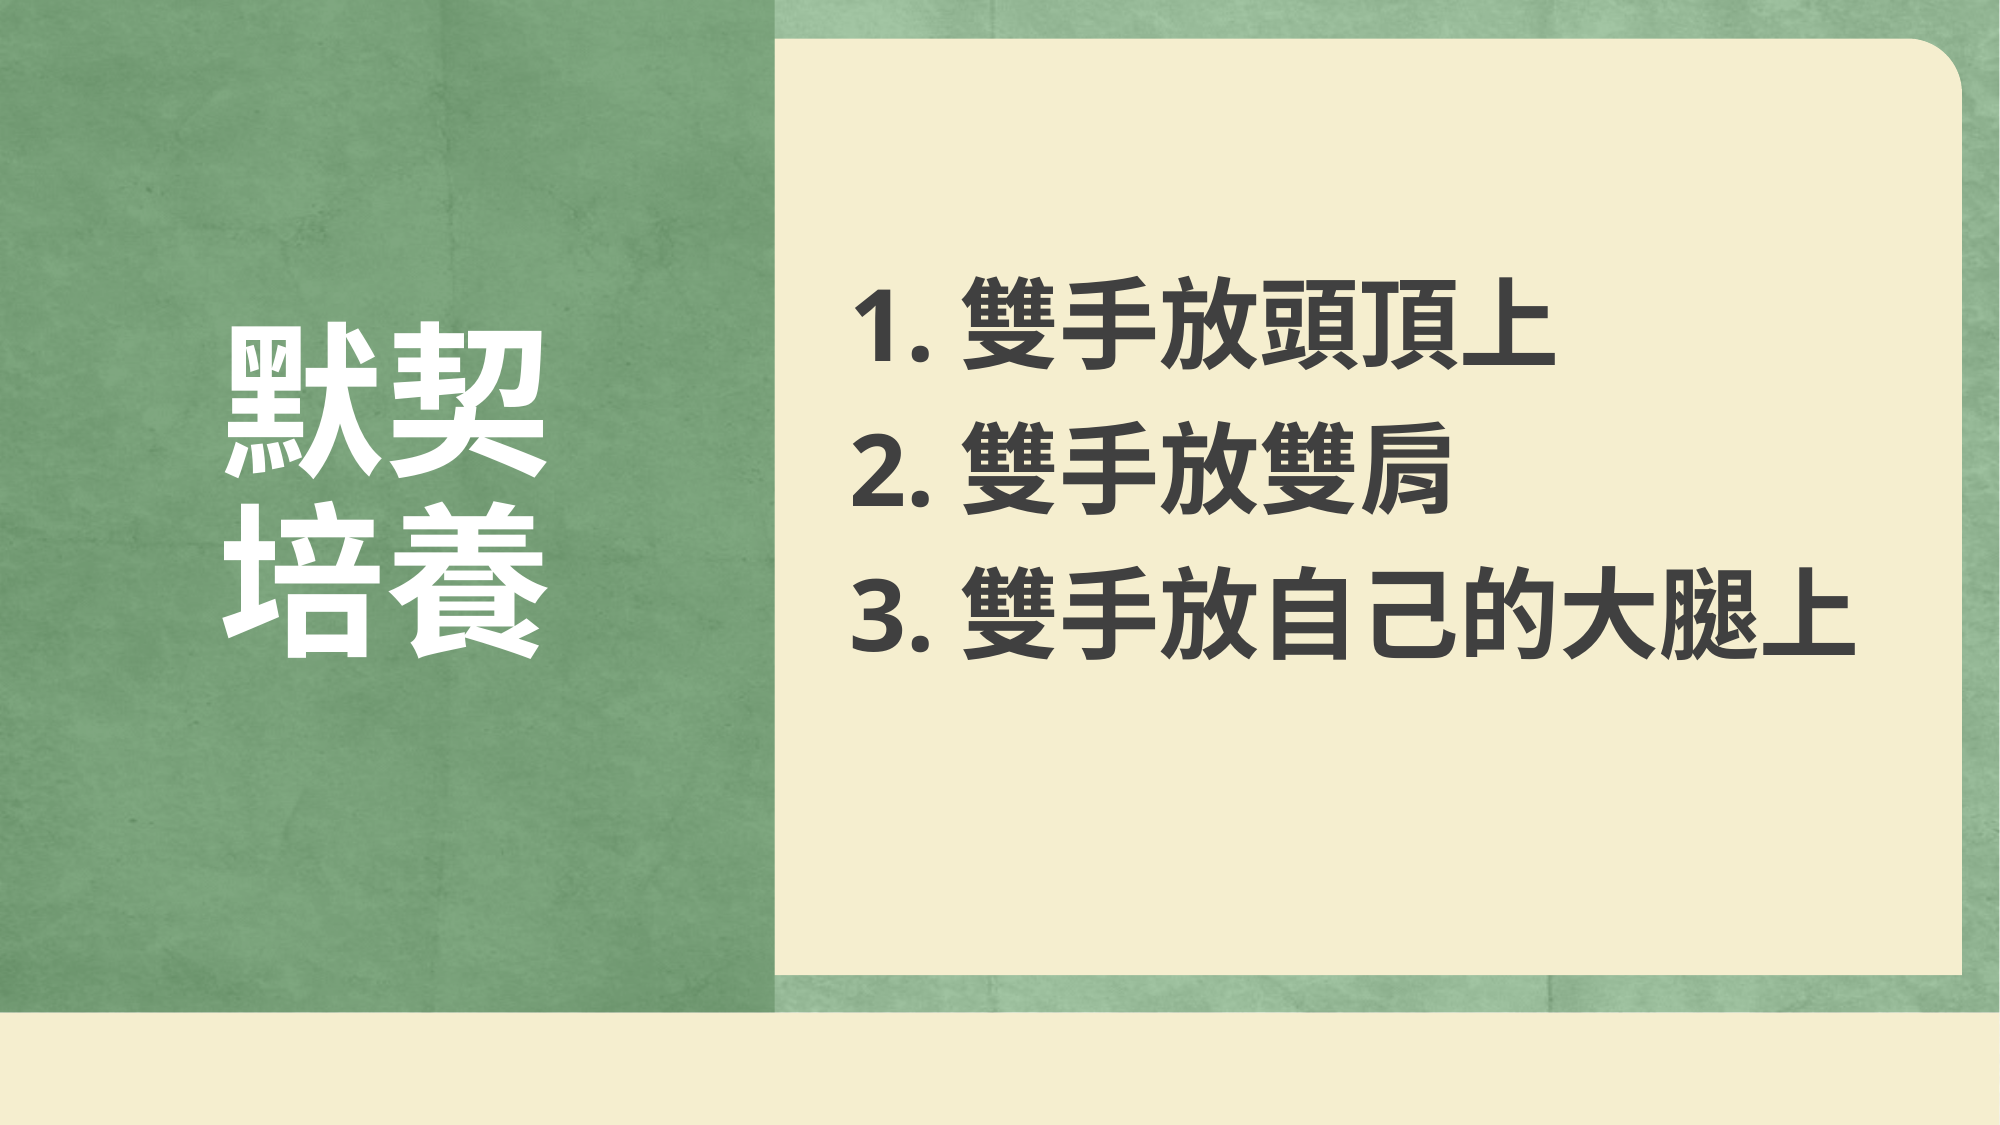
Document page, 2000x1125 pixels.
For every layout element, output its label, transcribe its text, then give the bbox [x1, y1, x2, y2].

title 默契 培養 [78, 219, 693, 687]
list 1.雙手放頭頂上 2.雙手放雙肩 3.雙手放自己的大腿上 [834, 267, 1948, 902]
